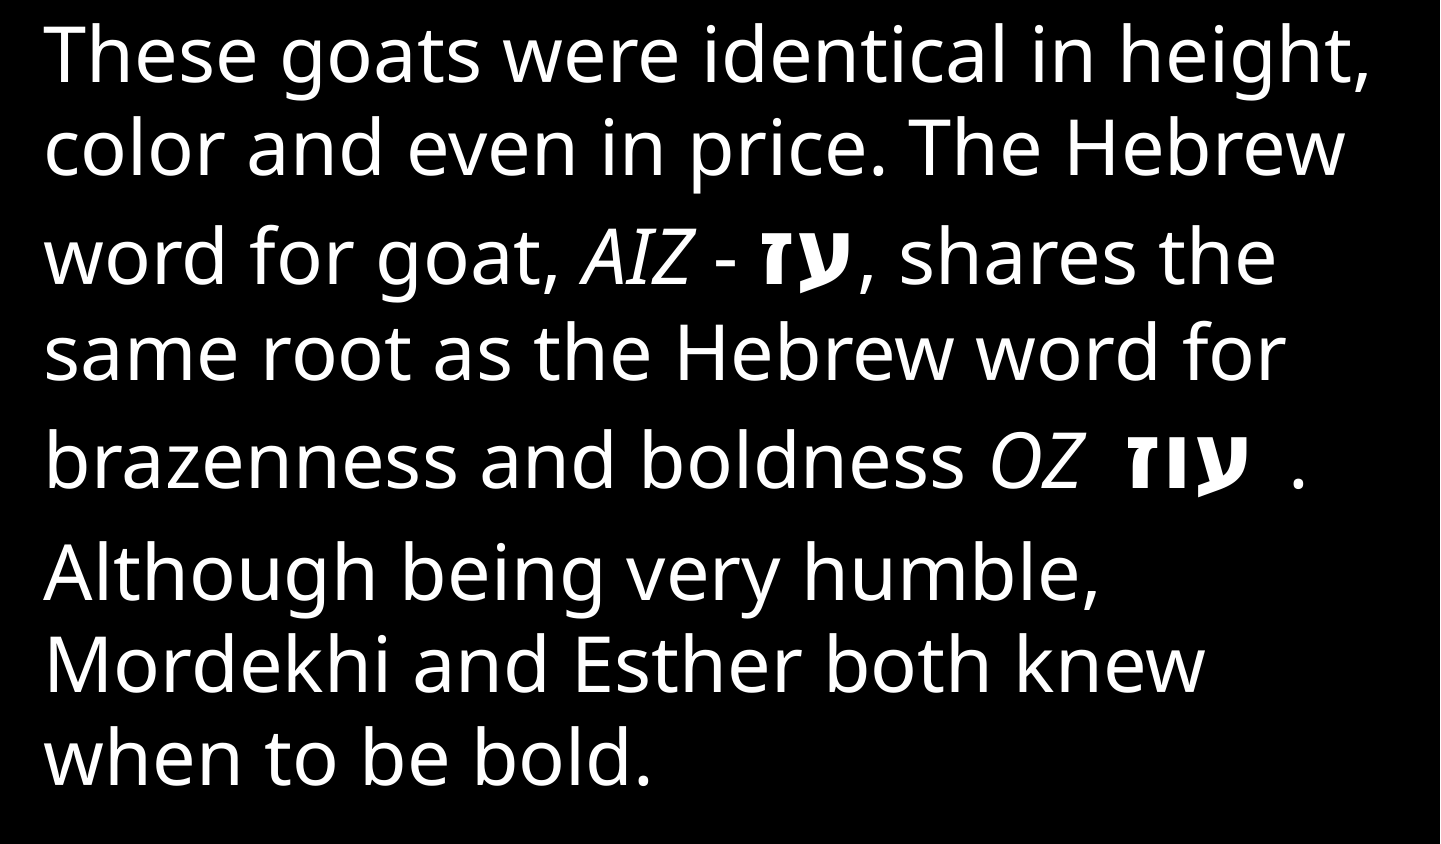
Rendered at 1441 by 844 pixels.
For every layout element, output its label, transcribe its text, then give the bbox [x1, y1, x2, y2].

subtitle These goats were identical in height, color and even in price. The Hebrew word for goat, AIZ - עז, shares the same root as the Hebrew word for brazenness and boldness OZ עוז . Although being very humble, Mordekhi and Esther both knew when to be bold. [32, 0, 1408, 844]
